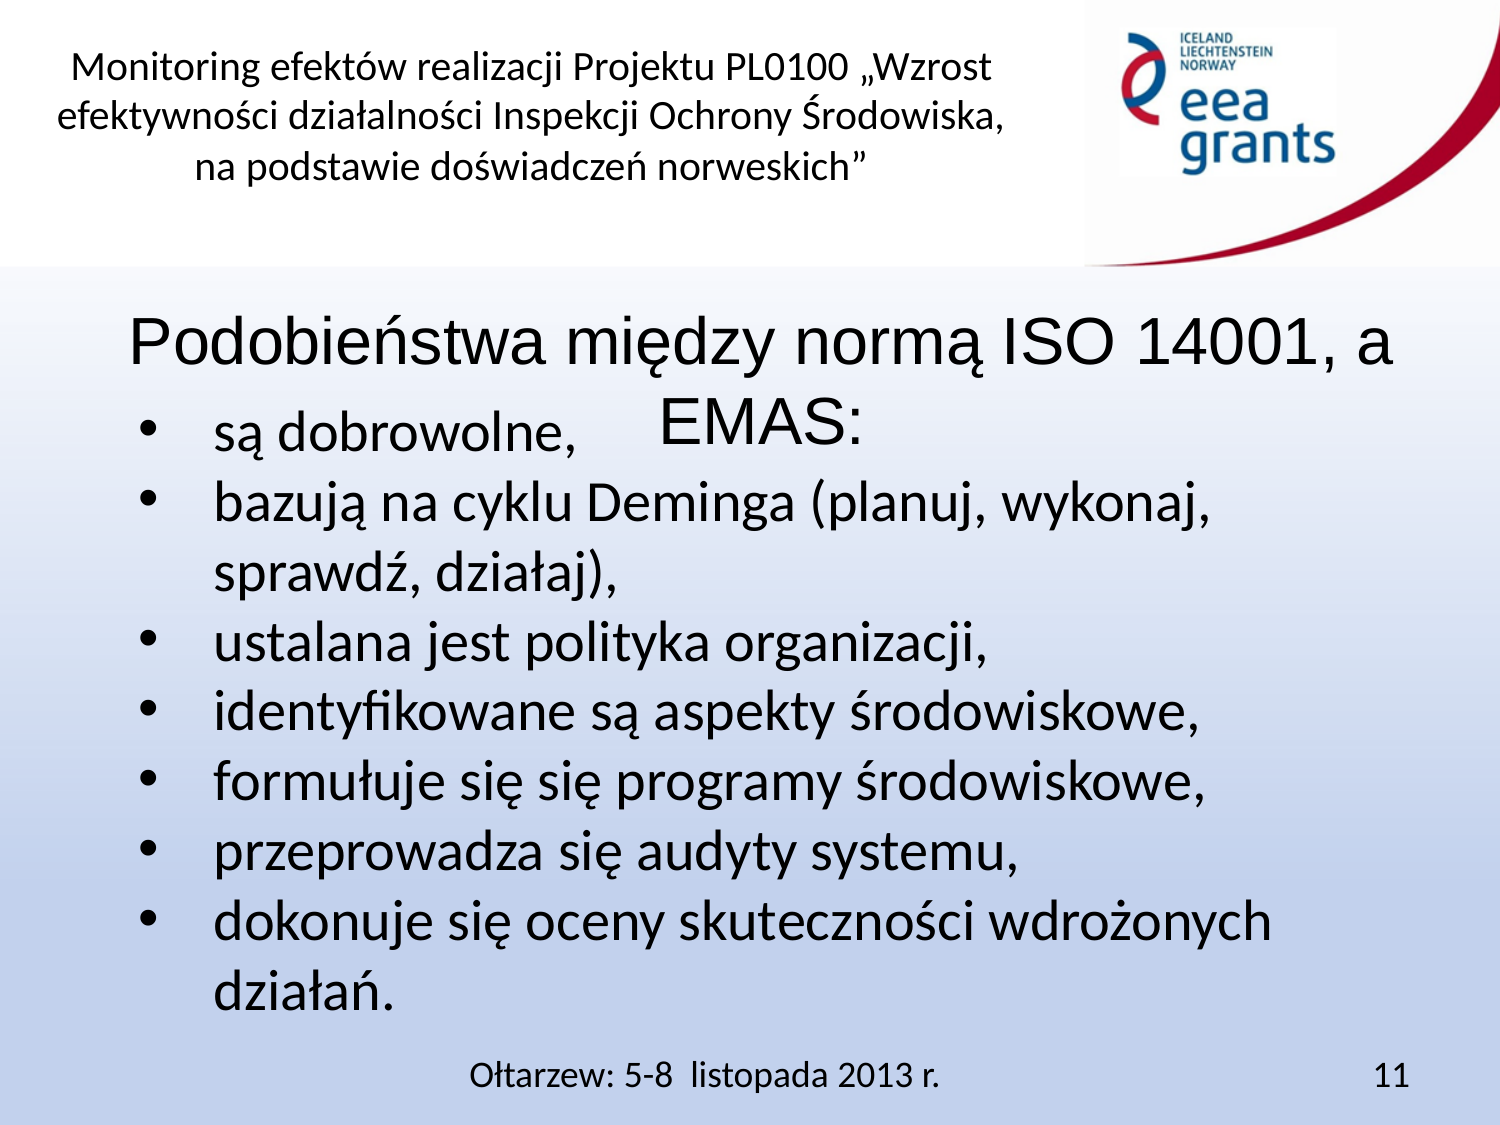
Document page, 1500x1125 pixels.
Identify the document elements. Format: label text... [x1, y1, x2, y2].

slide_number 11 [1074, 1042, 1425, 1103]
subtitle Podobieństwa między normą ISO 14001, a EMAS: [64, 290, 1459, 421]
text_box są dobrowolne, bazują na cyklu Deminga (planuj, wykonaj, sprawdź, działaj), ustalana jest polityka organizacji, identyfikowane są aspekty środowiskowe, formułuje się się programy środowiskowe, przeprowadza się audyty systemu, dokonuje się oceny skuteczności wdrożonych działań. [123, 385, 1400, 1100]
picture [0, 0, 1500, 1125]
